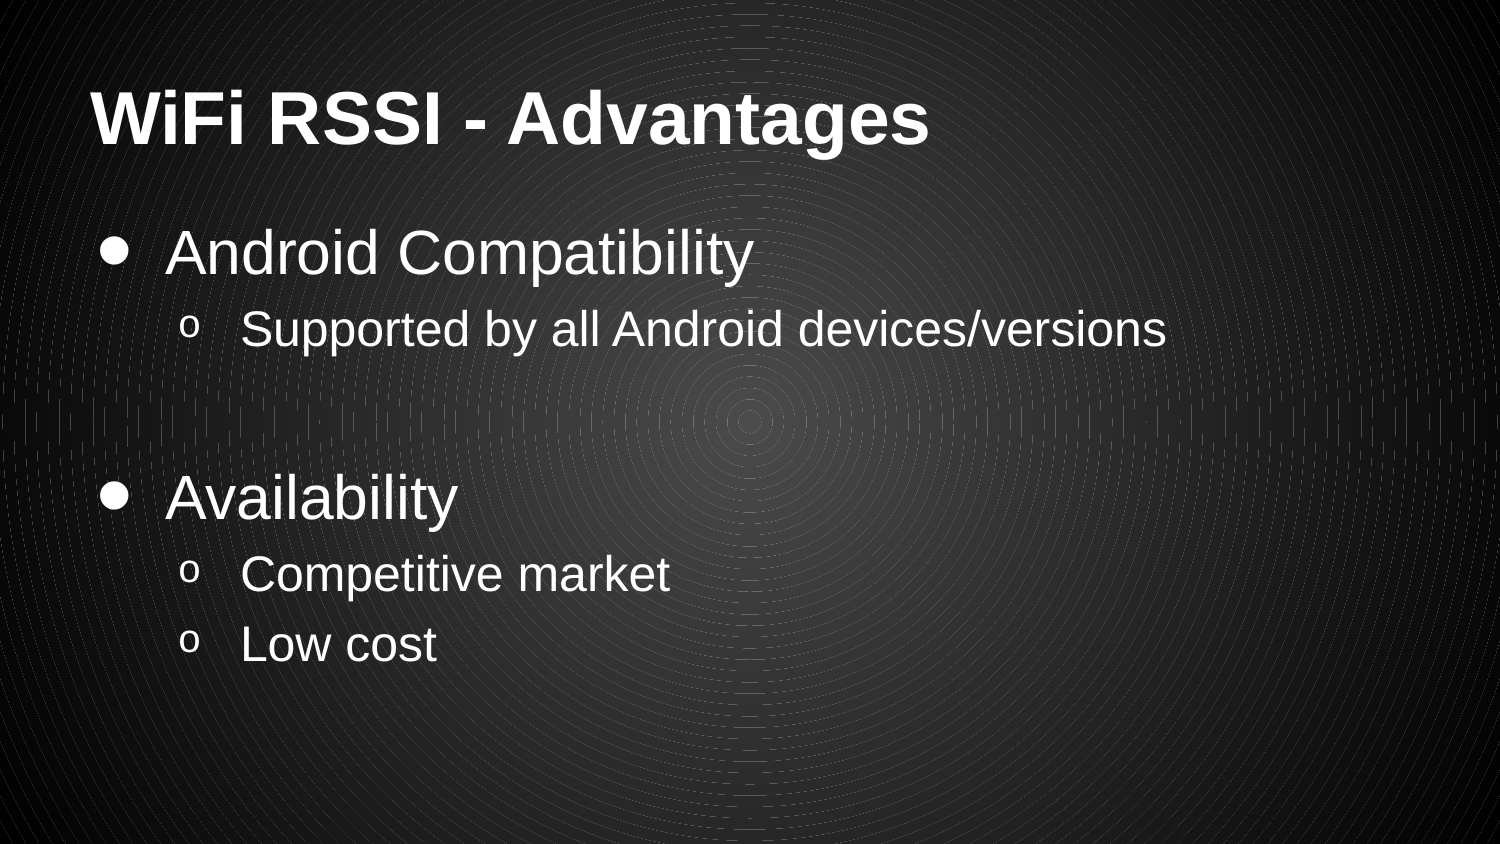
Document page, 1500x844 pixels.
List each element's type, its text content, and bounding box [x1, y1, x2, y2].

title WiFi RSSI - Advantages [75, 33, 1425, 175]
list Android Compatibility Supported by all Android devices/versions Availability Competitive market Low cost [75, 196, 1425, 808]
